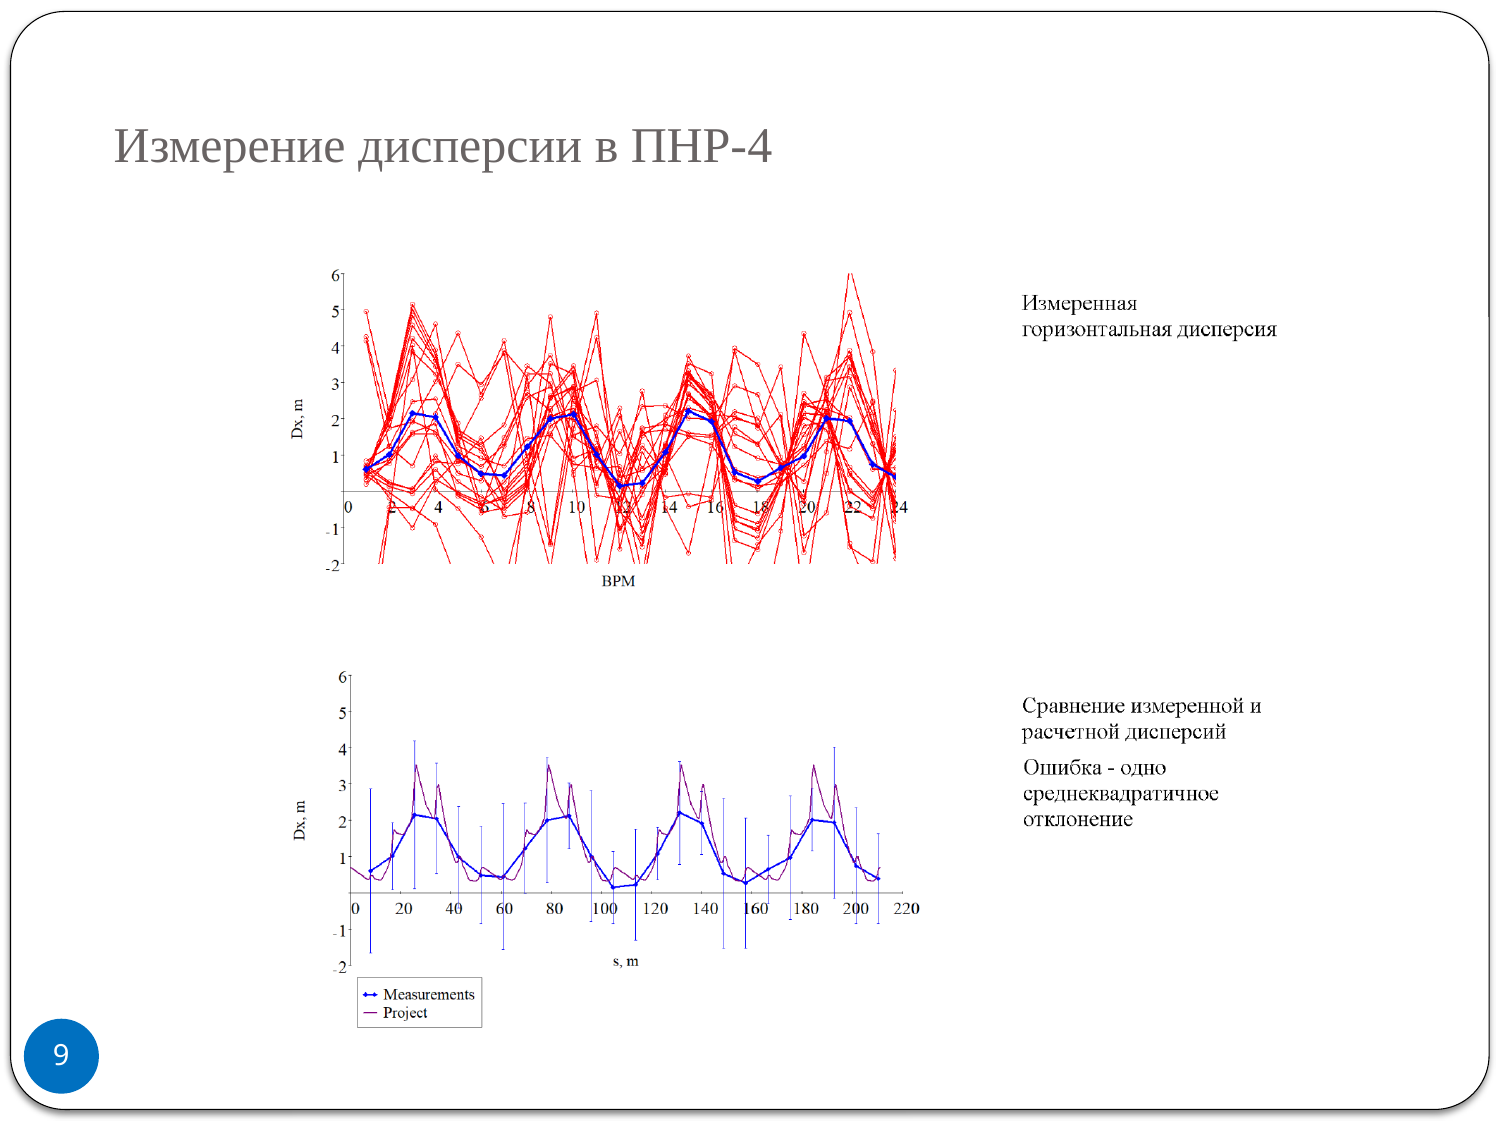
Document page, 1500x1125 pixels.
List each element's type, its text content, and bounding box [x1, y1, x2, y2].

title Измерение дисперсии в ПНР-4 [98, 45, 1425, 249]
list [254, 219, 1306, 1060]
slide_number 9 [23, 1018, 99, 1094]
